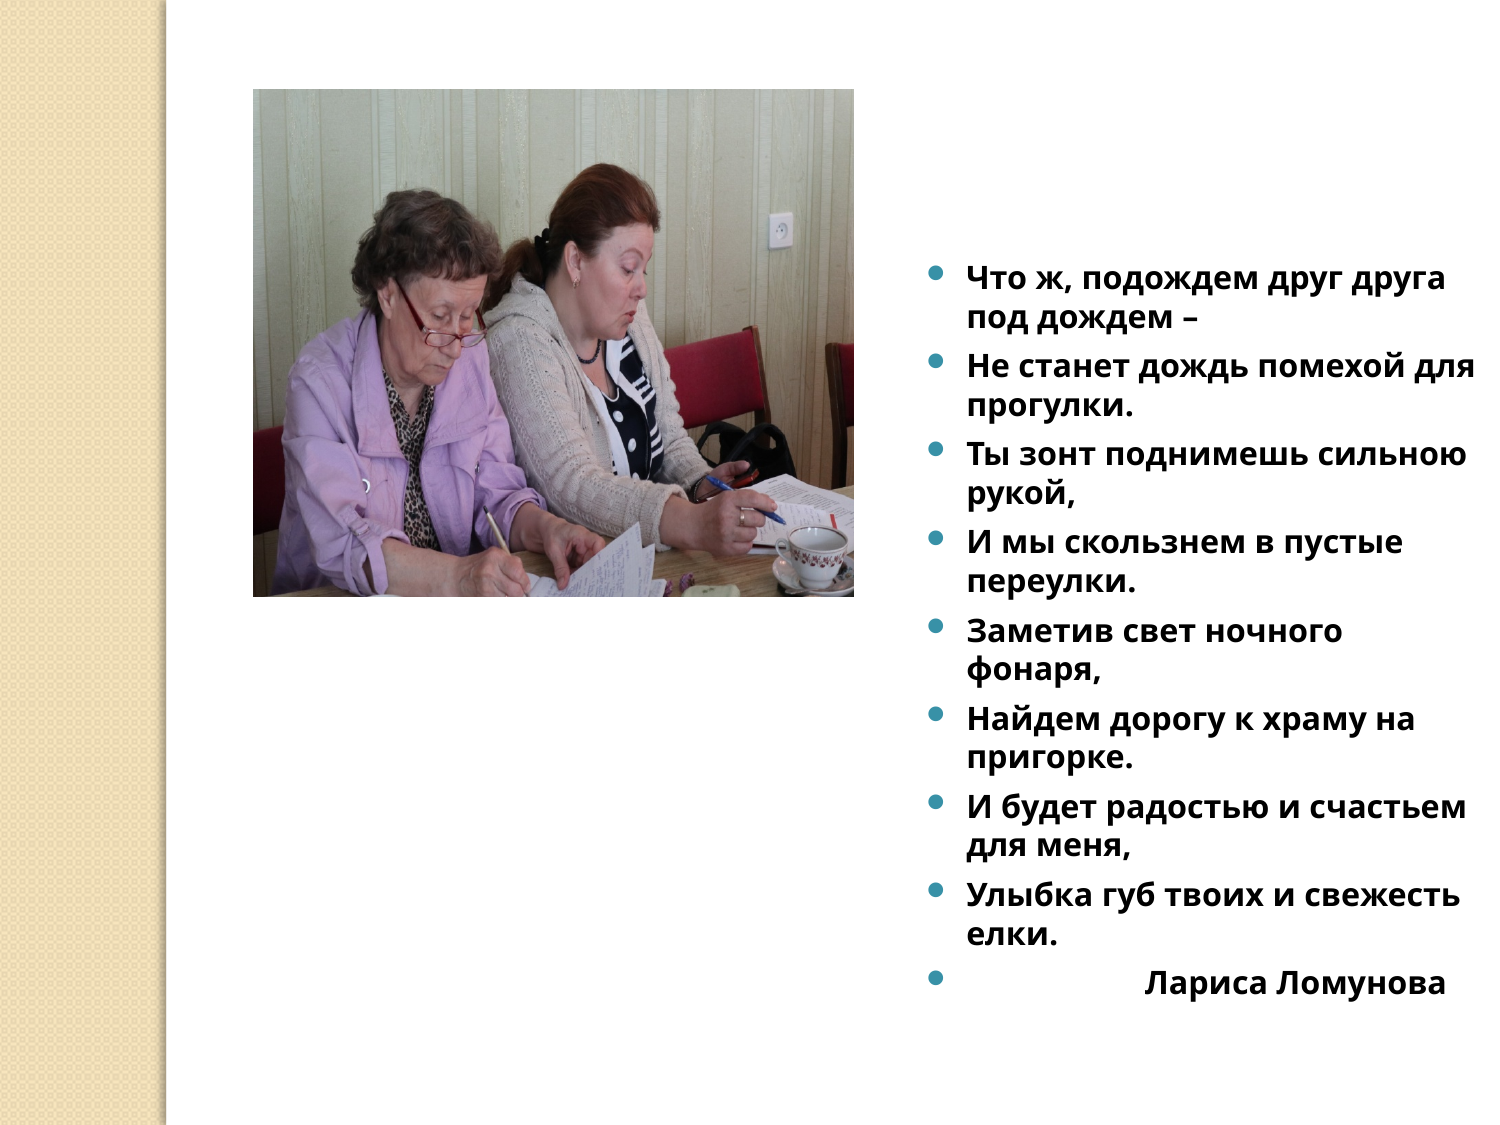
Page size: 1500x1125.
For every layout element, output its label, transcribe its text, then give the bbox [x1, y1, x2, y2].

list Что ж, подождем друг друга под дождем – Не станет дождь помехой для прогулки. Ты зонт поднимешь сильною рукой, И мы скользнем в пустые переулки. Заметив свет ночного фонаря, Найдем дорогу к храму на пригорке. И будет радостью и счастьем для меня, Улыбка губ твоих и свежесть елки. Лариса Ломунова [900, 249, 1500, 1016]
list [253, 89, 855, 597]
